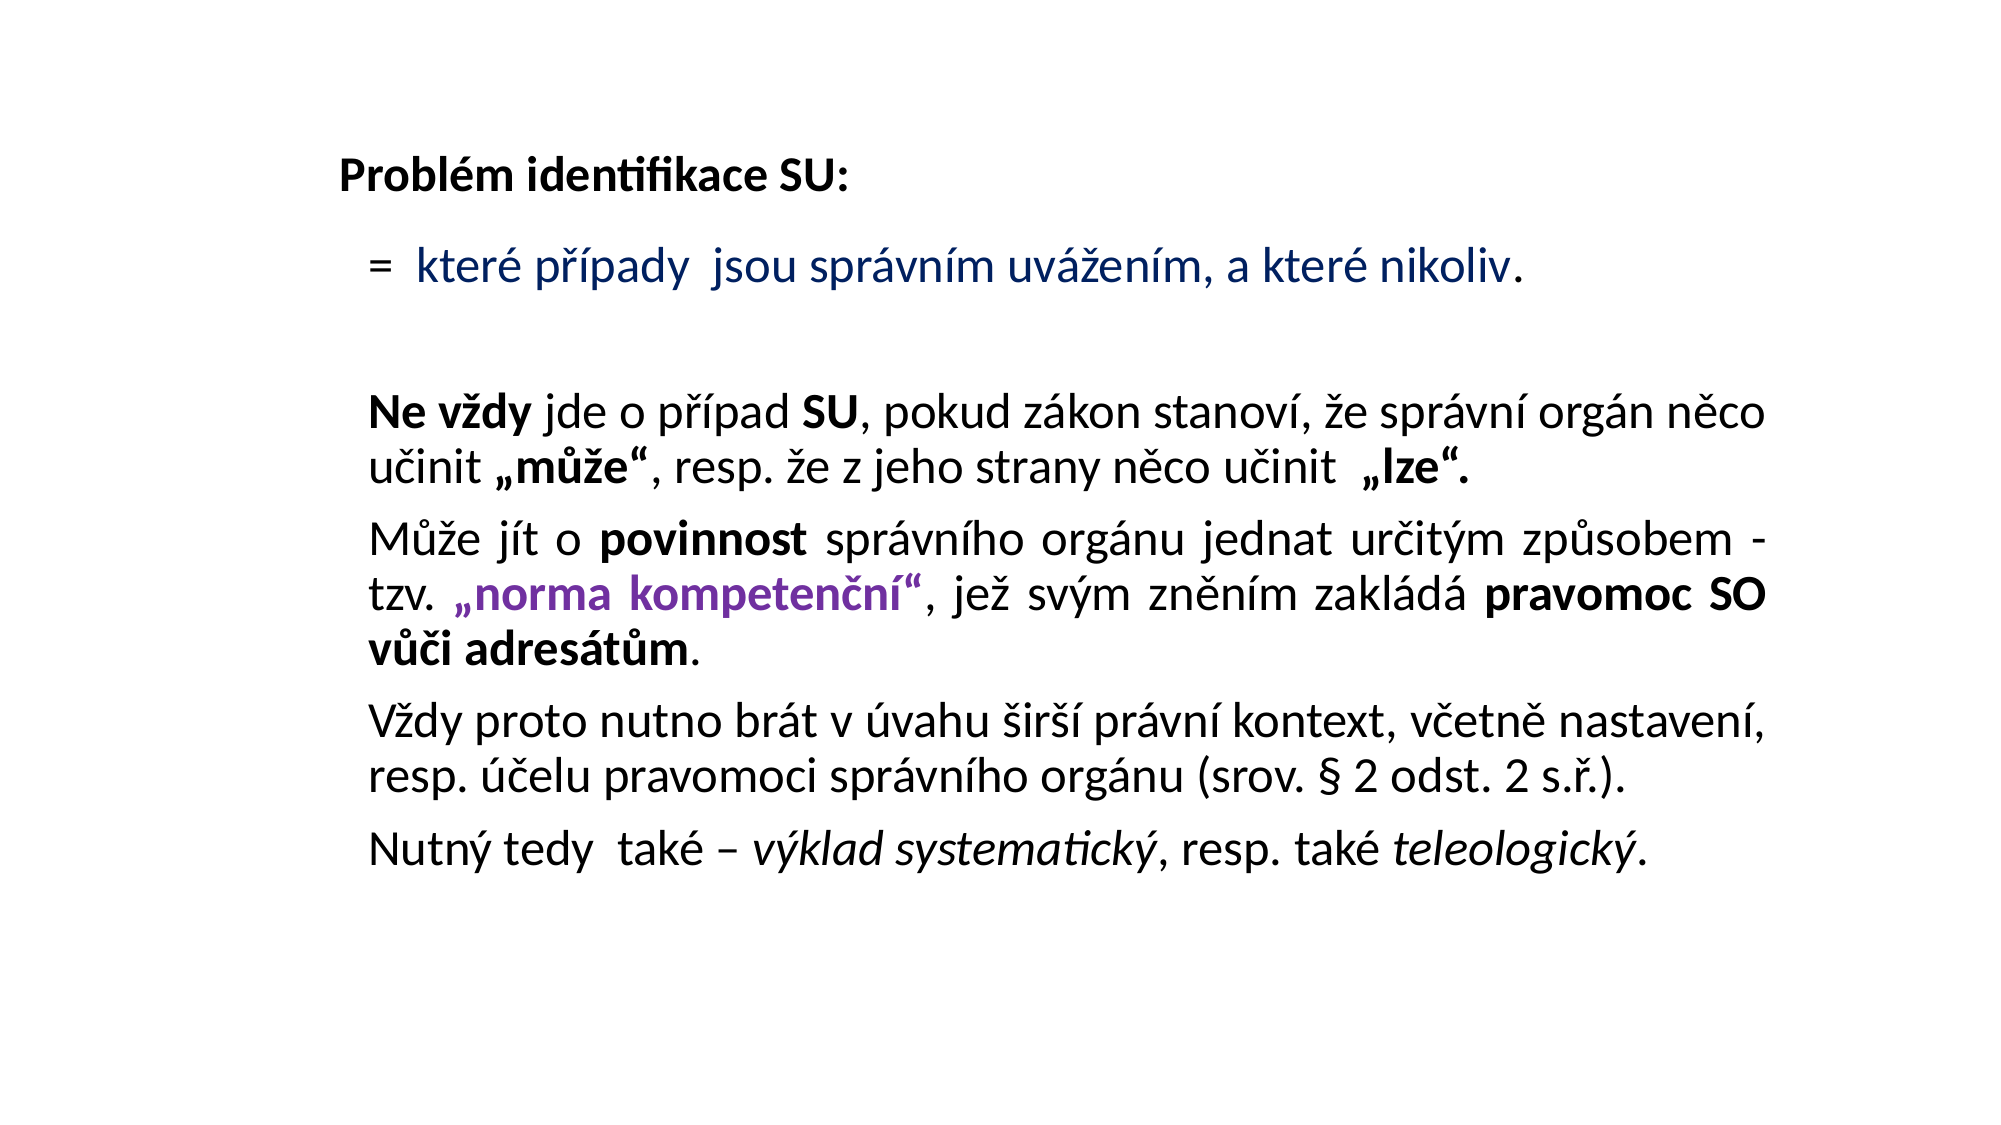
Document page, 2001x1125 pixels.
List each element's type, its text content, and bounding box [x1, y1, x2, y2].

list = které případy jsou správním uvážením, a které nikoliv. Ne vždy jde o případ SU, pokud zákon stanoví, že správní orgán něco učinit „může“, resp. že z jeho strany něco učinit „lze“. Může jít o povinnost správního orgánu jednat určitým způsobem - tzv. „norma kompetenční“, jež svým zněním zakládá pravomoc SO vůči adresátům. Vždy proto nutno brát v úvahu širší právní kontext, včetně nastavení, resp. účelu pravomoci správního orgánu (srov. § 2 odst. 2 s.ř.). Nutný tedy také – výklad systematický, resp. také teleologický. [353, 231, 1783, 1014]
title Problém identifikace SU: [324, 0, 1675, 350]
